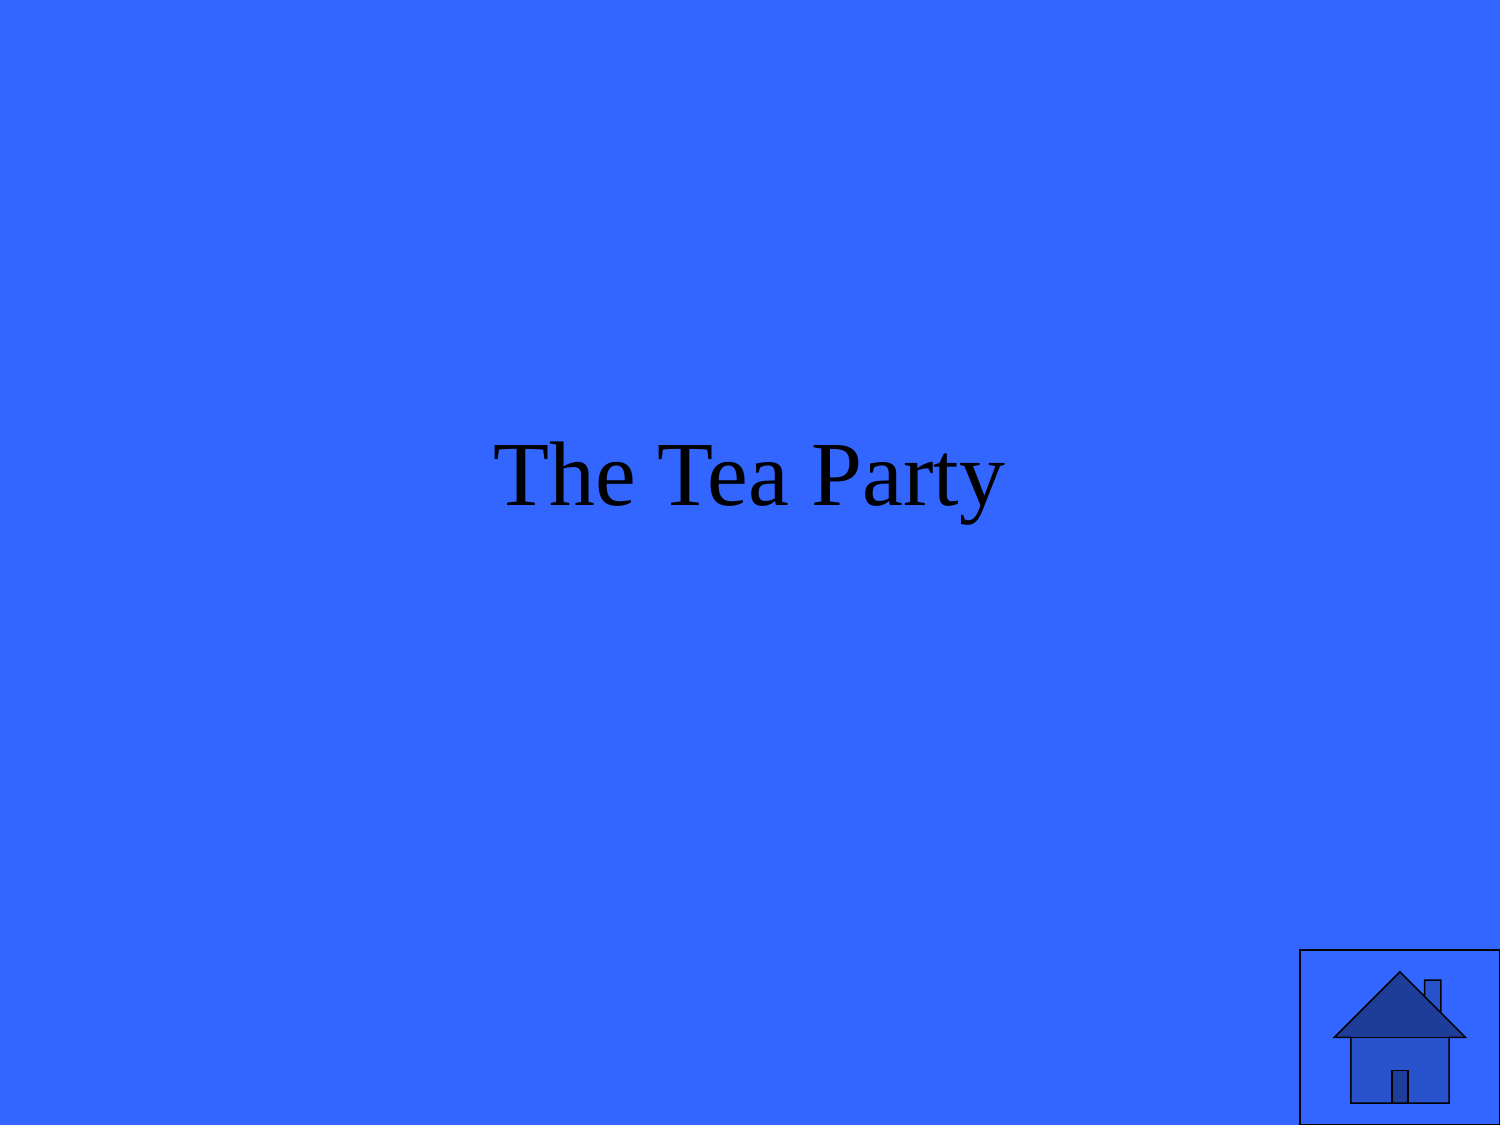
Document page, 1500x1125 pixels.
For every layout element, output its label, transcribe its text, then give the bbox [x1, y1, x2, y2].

text_box [1299, 950, 1500, 1125]
title The Tea Party [112, 375, 1388, 563]
